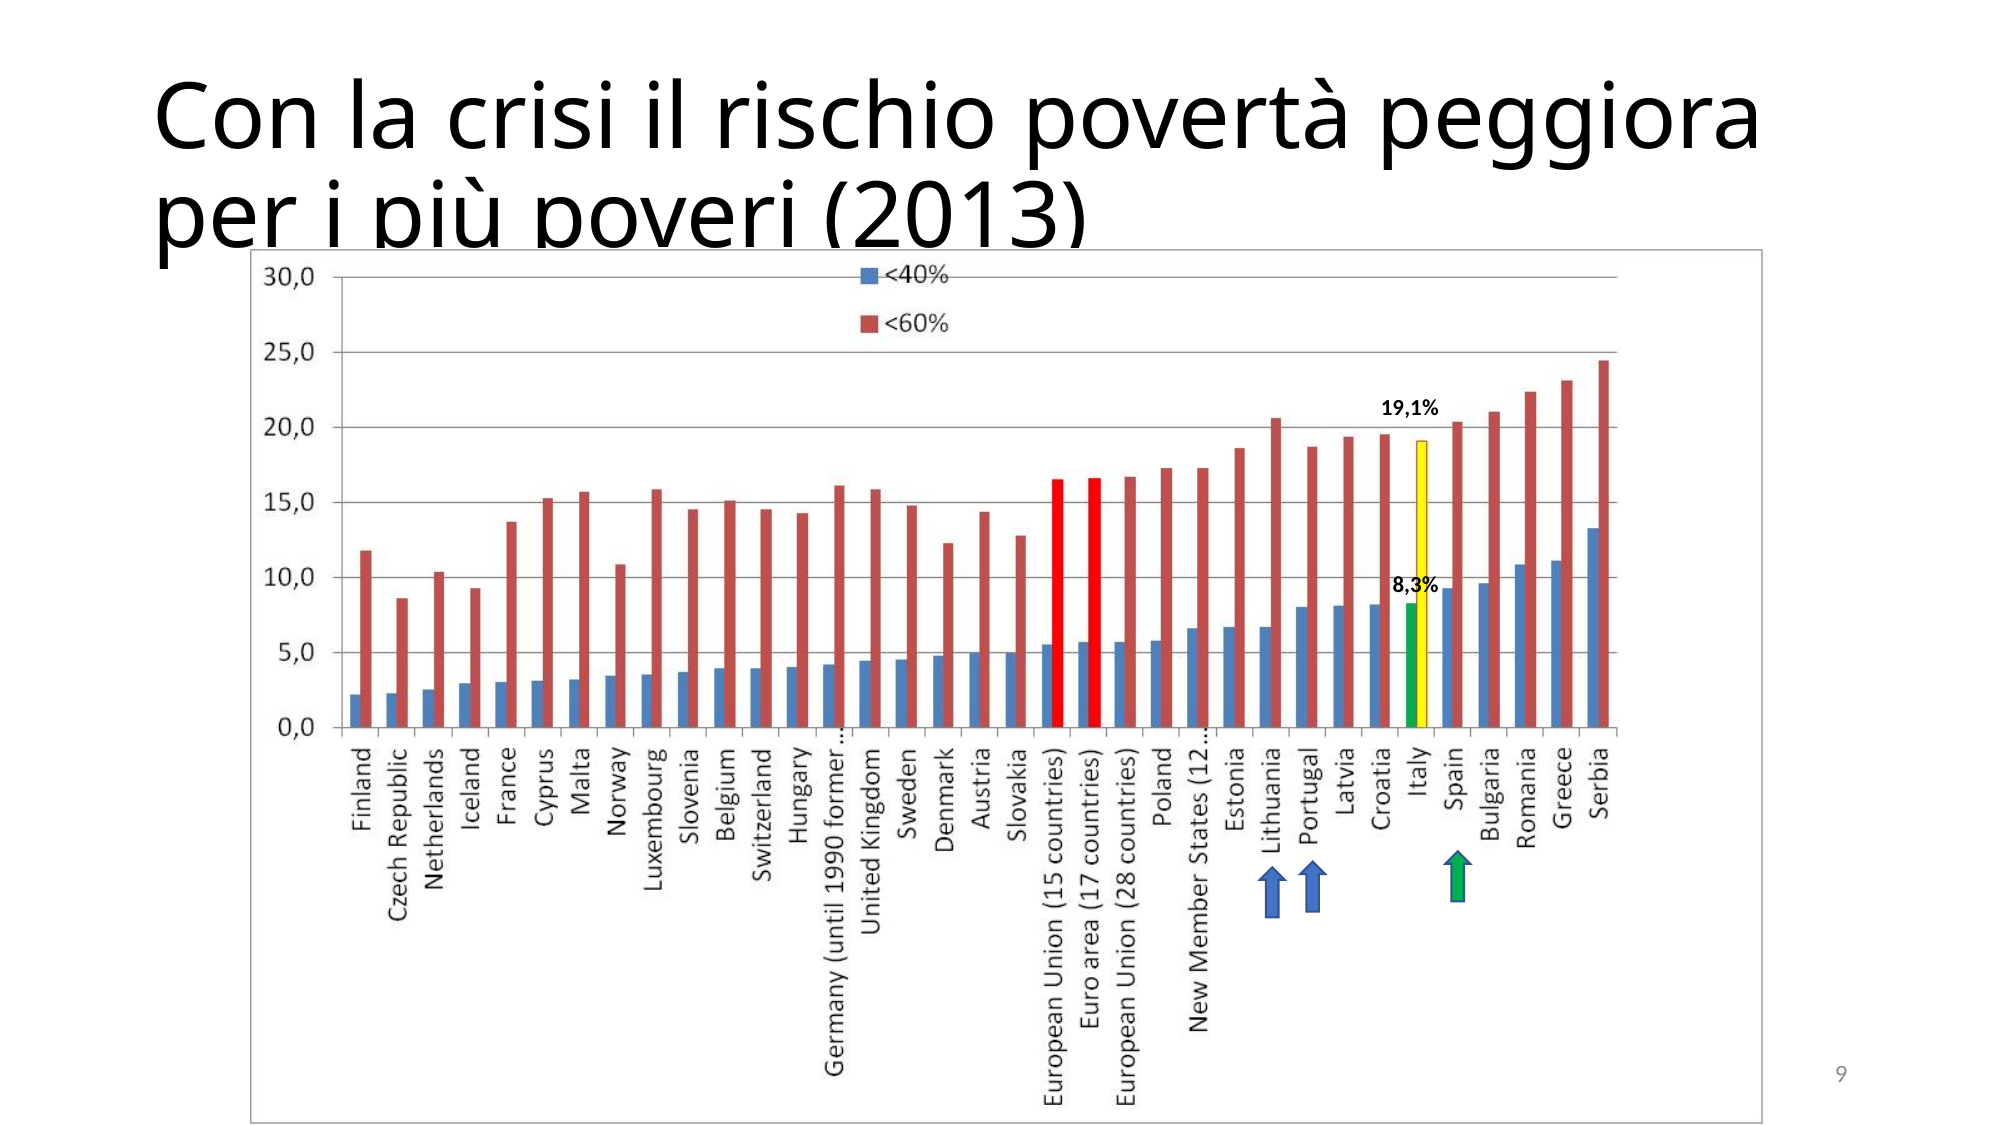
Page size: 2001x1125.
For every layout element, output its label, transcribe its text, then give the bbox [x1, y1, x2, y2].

picture [249, 248, 1764, 1125]
title Con la crisi il rischio povertà peggiora per i più poveri (2013) [137, 59, 1863, 278]
slide_number 9 [1764, 1042, 1863, 1103]
